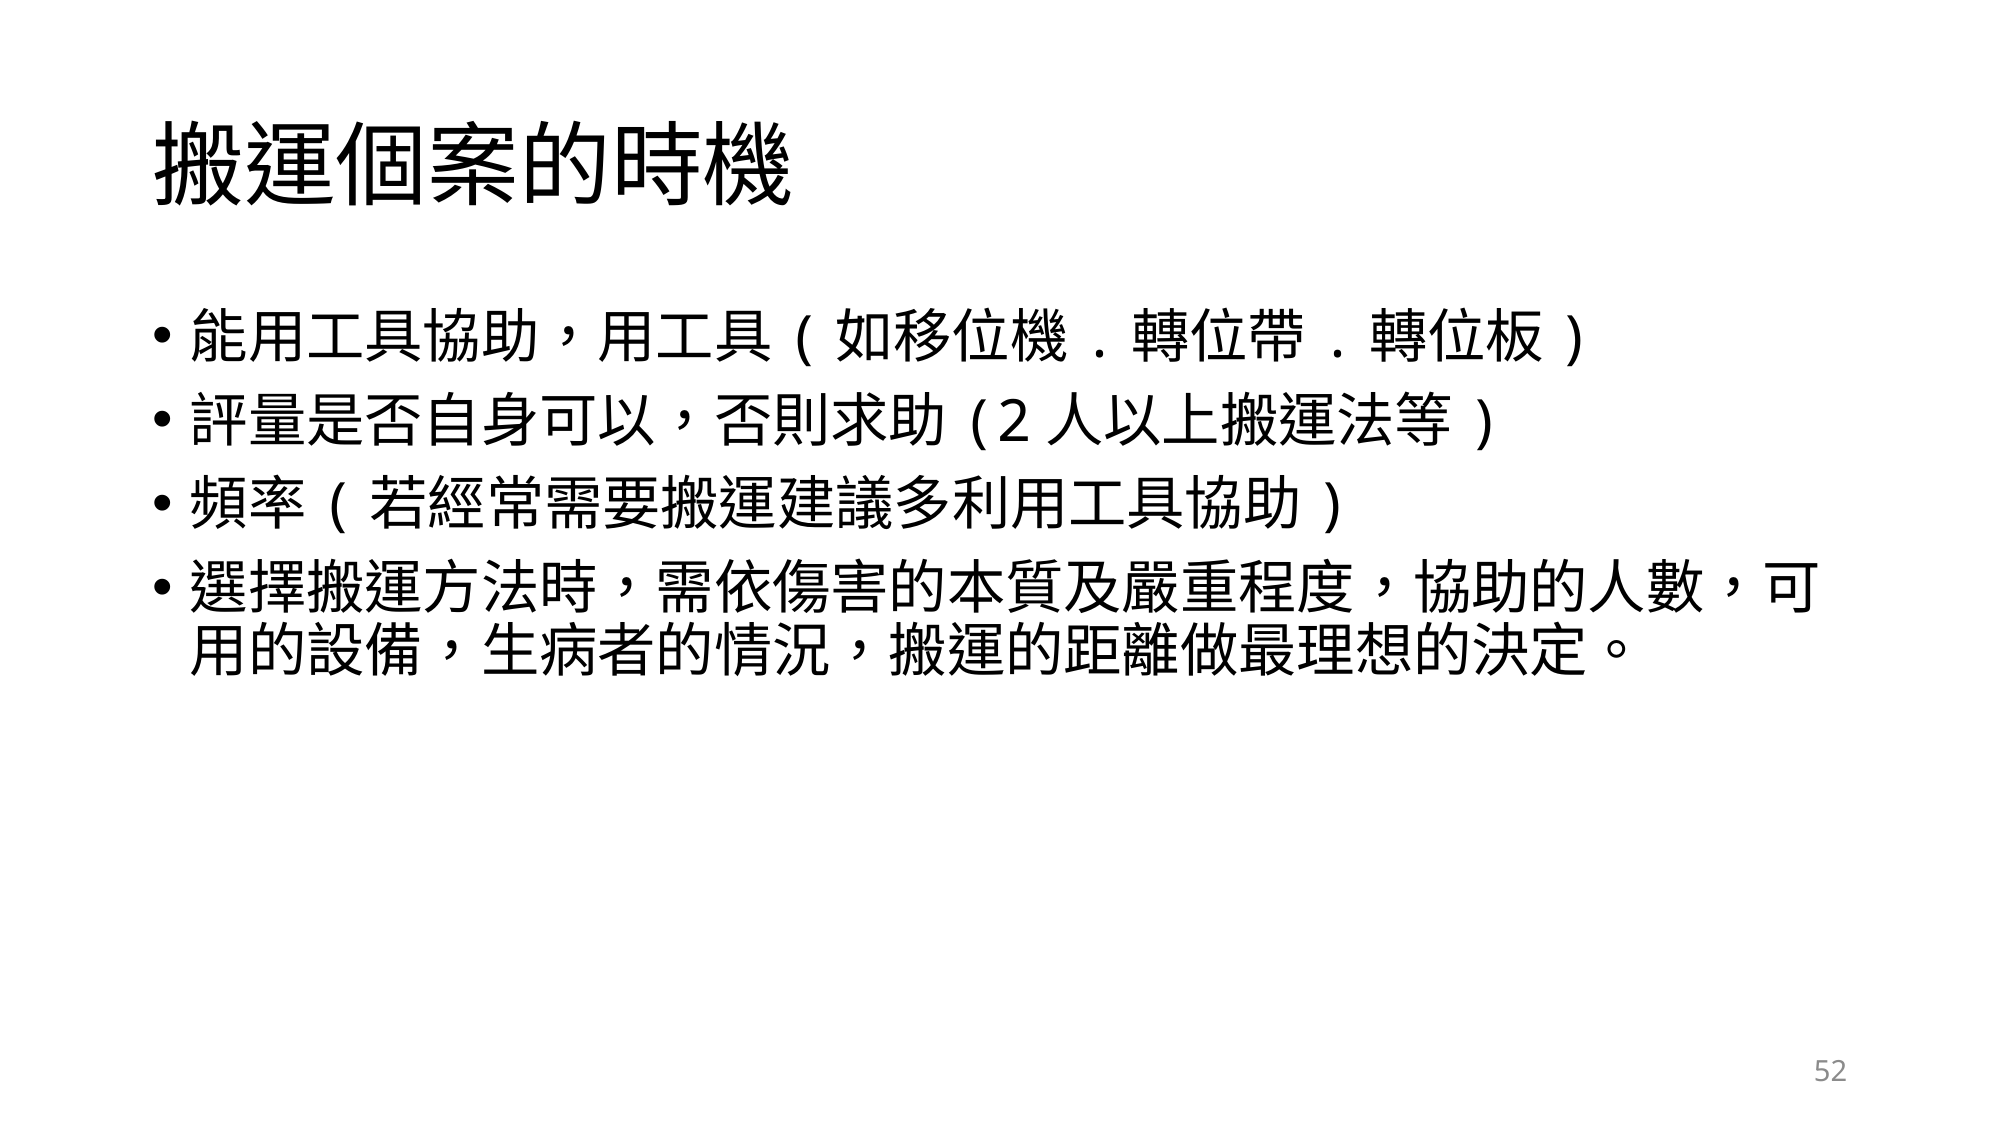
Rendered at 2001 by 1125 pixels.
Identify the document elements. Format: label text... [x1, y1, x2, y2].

title 搬運個案的時機 [137, 59, 1863, 278]
slide_number 52 [1412, 1042, 1863, 1103]
list 能用工具協助，用工具(如移位機.轉位帶.轉位板) 評量是否自身可以，否則求助(2人以上搬運法等) 頻率(若經常需要搬運建議多利用工具協助) 選擇搬運方法時，需依傷害的本質及嚴重程度，協助的人數，可用的設備，生病者的情況，搬運的距離做最理想的決定。 [137, 299, 1863, 1014]
